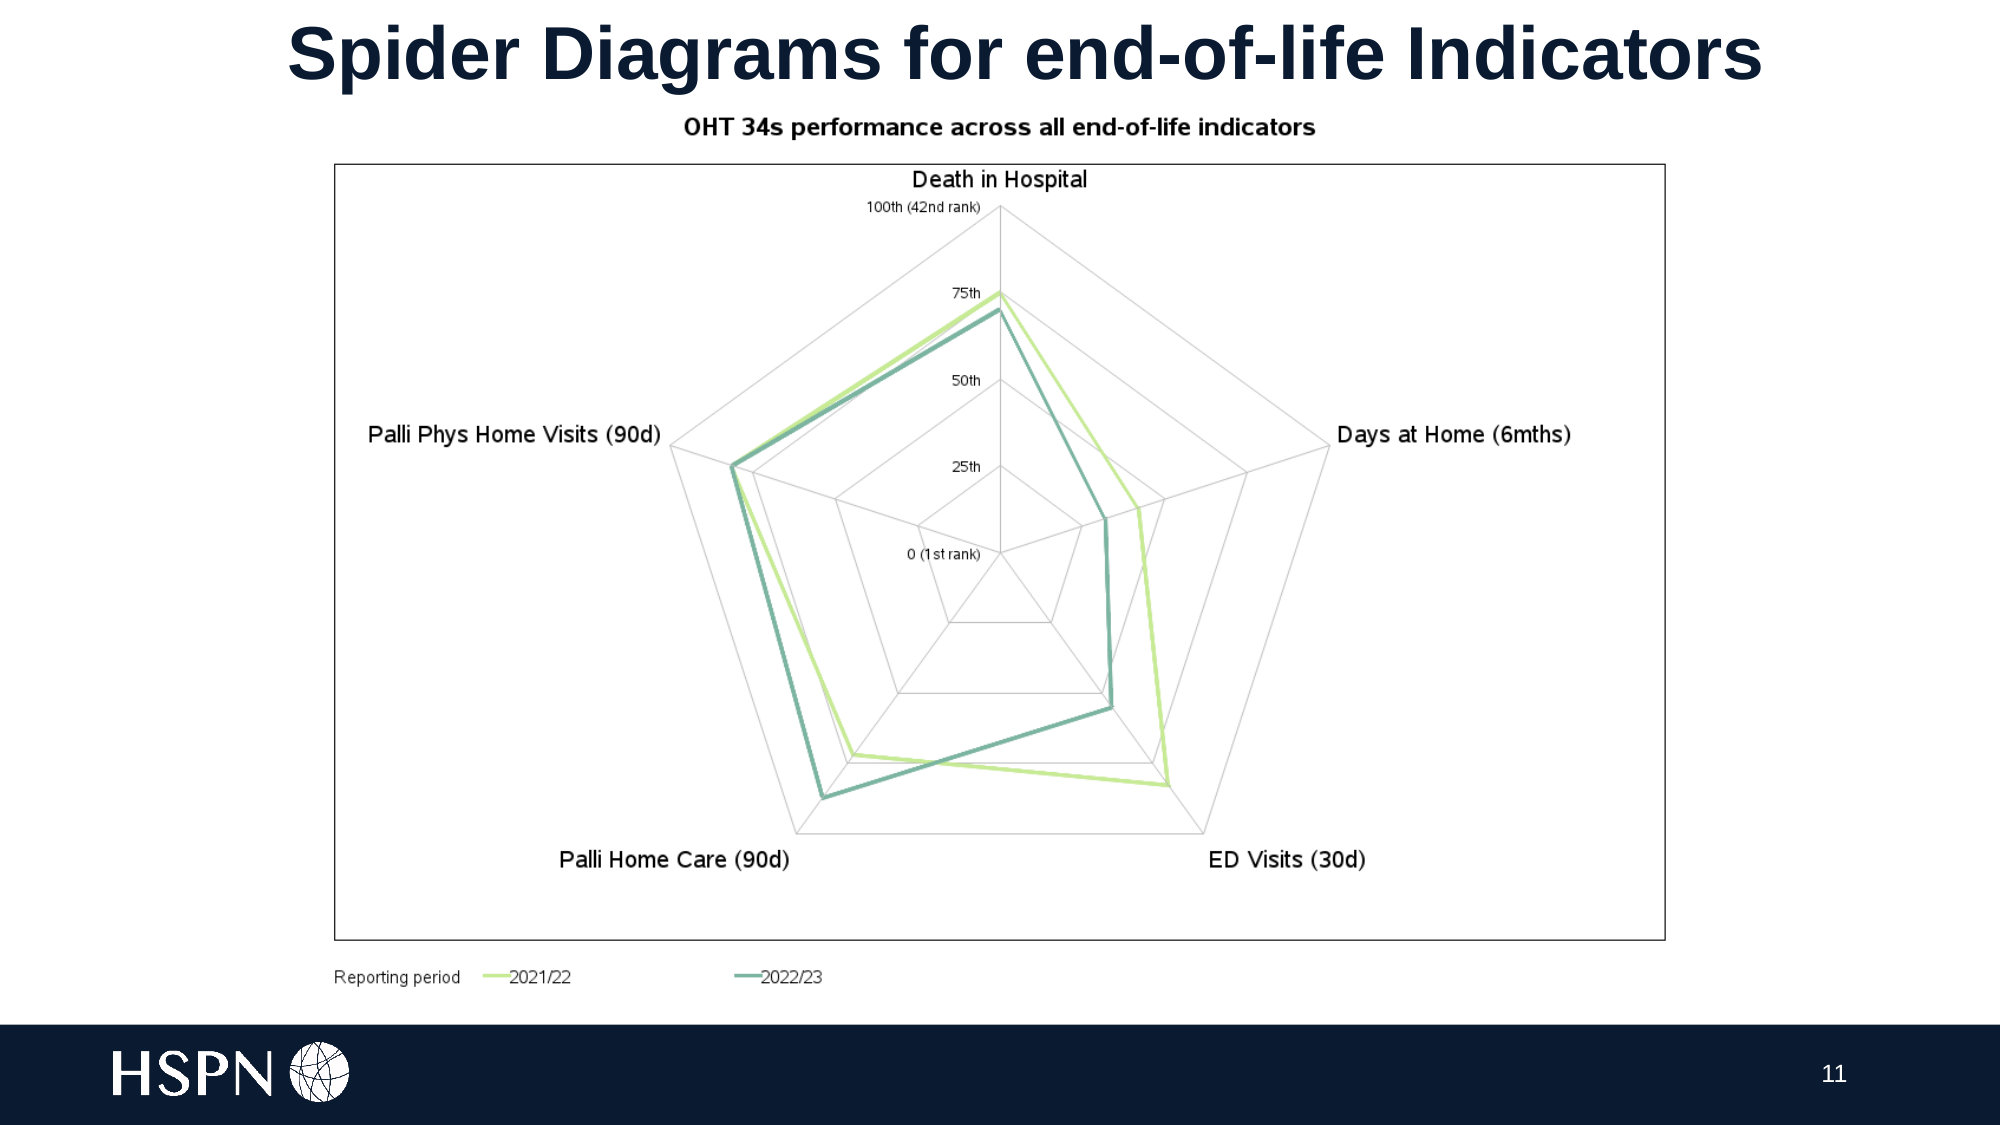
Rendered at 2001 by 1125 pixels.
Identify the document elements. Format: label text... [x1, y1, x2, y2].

slide_number 11 [1412, 1042, 1863, 1103]
picture [320, 113, 1680, 1020]
text_box Spider Diagrams for end-of-life Indicators [58, 7, 1996, 102]
picture [113, 1042, 349, 1102]
